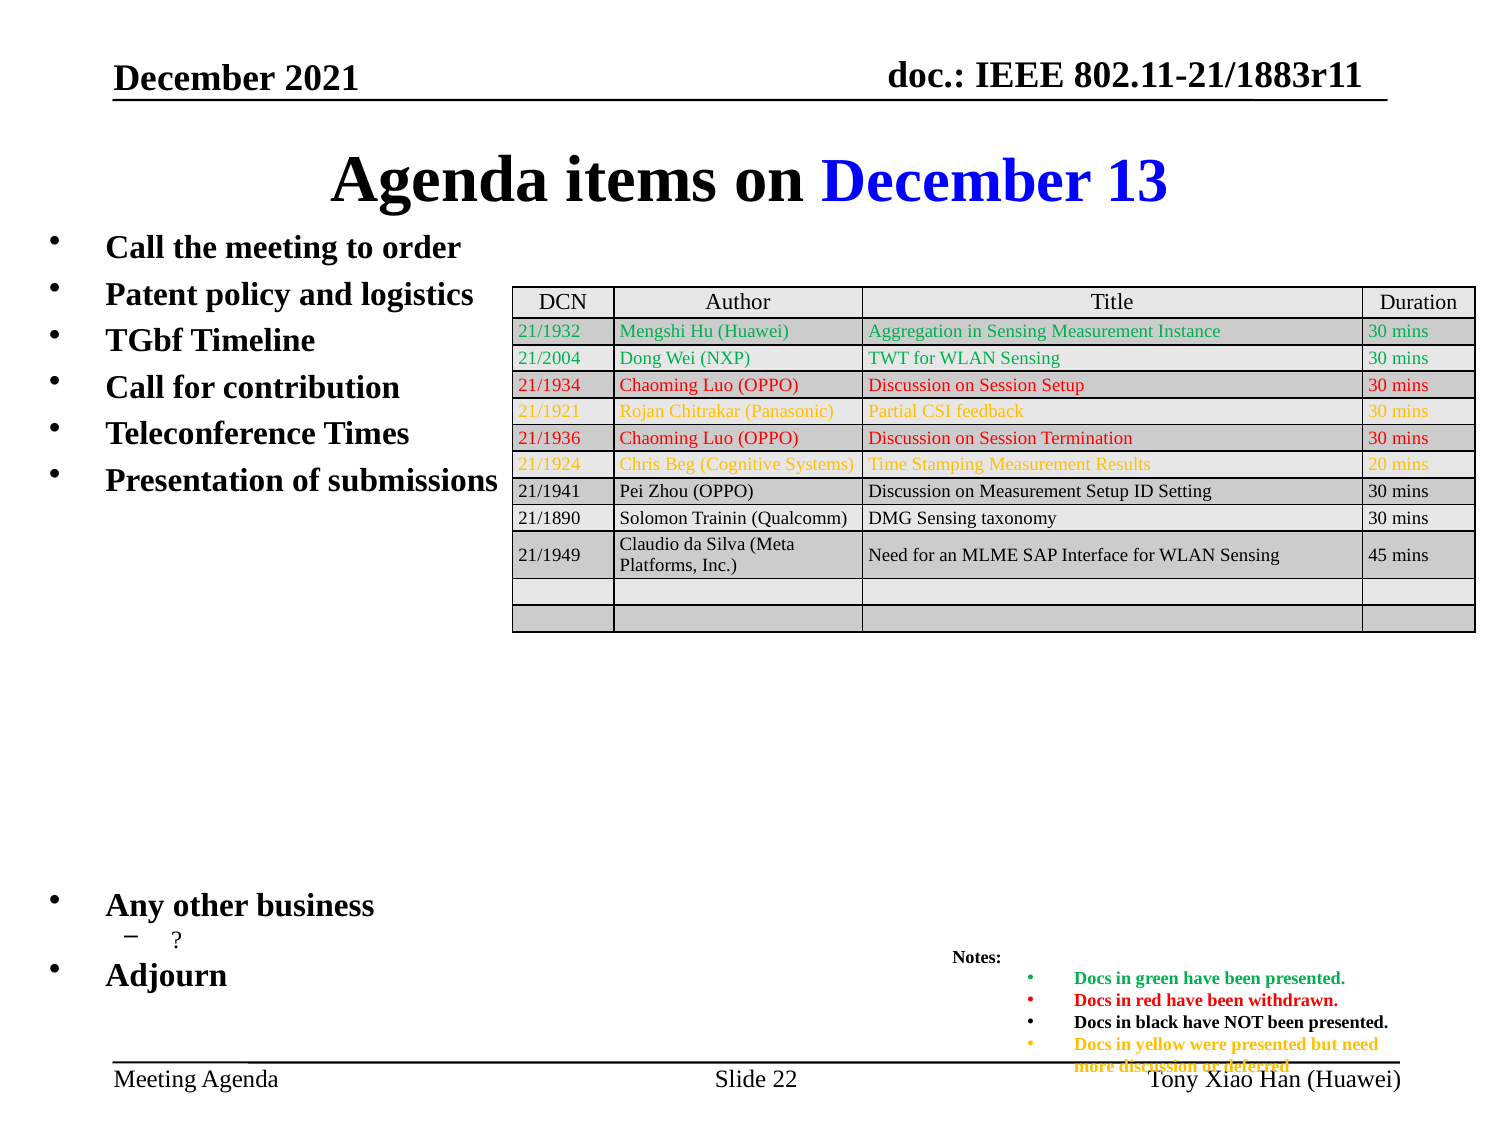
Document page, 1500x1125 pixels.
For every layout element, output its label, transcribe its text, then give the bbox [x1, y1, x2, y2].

table_cell [863, 606, 1362, 631]
table_cell TWT for WLAN Sensing [863, 346, 1362, 370]
text_box Agenda items on December 13 [112, 87, 1388, 263]
table_cell [863, 579, 1362, 604]
table_cell Solomon Trainin (Qualcomm) [615, 505, 862, 530]
table_cell 45 mins [1363, 532, 1474, 578]
table_cell Chaoming Luo (OPPO) [615, 372, 862, 397]
table_cell 21/1890 [513, 505, 613, 530]
table_cell 30 mins [1363, 346, 1474, 370]
text_box Call the meeting to order Patent policy and logistics TGbf Timeline Call for contribution Teleconference Times Presentation of submissions Any other business ? Adjourn [33, 217, 1374, 1063]
table_cell Dong Wei (NXP) [615, 346, 862, 370]
table_cell 21/1949 [513, 532, 613, 578]
table_cell Pei Zhou (OPPO) [615, 479, 862, 504]
slide_number Slide 22 [712, 1063, 800, 1093]
table_cell Discussion on Session Setup [863, 372, 1362, 397]
text_box Notes: Docs in green have been presented. Docs in red have been withdrawn. Docs in black have NOT been presented. Docs in yellow were presented but need more discussion or deferred [937, 937, 1425, 1088]
table_cell 30 mins [1363, 372, 1474, 397]
table_header Author [615, 288, 862, 317]
table_cell Aggregation in Sensing Measurement Instance [863, 319, 1362, 344]
table_cell [513, 579, 613, 604]
table_cell [615, 579, 862, 604]
table_cell 21/1932 [513, 319, 613, 344]
table_cell 21/1936 [513, 425, 613, 450]
footer Tony Xiao Han (Huawei) [999, 1088, 1402, 1093]
table_cell Chaoming Luo (OPPO) [615, 425, 862, 450]
table_cell 30 mins [1363, 399, 1474, 424]
table_cell [1363, 606, 1474, 631]
table_cell [1363, 579, 1474, 604]
table_cell Discussion on Session Termination [863, 425, 1362, 450]
table_cell 30 mins [1363, 505, 1474, 530]
table_cell DMG Sensing taxonomy [863, 505, 1362, 530]
table_cell 21/1921 [513, 399, 613, 424]
table_cell 30 mins [1363, 479, 1474, 504]
table_cell 20 mins [1363, 452, 1474, 477]
table_cell Partial CSI feedback [863, 399, 1362, 424]
table_cell Chris Beg (Cognitive Systems) [615, 452, 862, 477]
table_header DCN [513, 288, 613, 317]
table_header Title [863, 288, 1362, 317]
table_cell 30 mins [1363, 319, 1474, 344]
table_cell Claudio da Silva (Meta Platforms, Inc.) [615, 532, 862, 578]
table_cell 21/1934 [513, 372, 613, 397]
table_cell [615, 606, 862, 631]
table_cell Rojan Chitrakar (Panasonic) [615, 399, 862, 424]
table_cell [513, 606, 613, 631]
table_cell Mengshi Hu (Huawei) [615, 319, 862, 344]
table_cell Discussion on Measurement Setup ID Setting [863, 479, 1362, 504]
table_cell 21/1924 [513, 452, 613, 477]
table_cell 21/2004 [513, 346, 613, 370]
table_header Duration [1363, 288, 1474, 317]
table_cell Need for an MLME SAP Interface for WLAN Sensing [863, 532, 1362, 578]
table_cell 30 mins [1363, 425, 1474, 450]
table_cell Time Stamping Measurement Results [863, 452, 1362, 477]
table_cell 21/1941 [513, 479, 613, 504]
